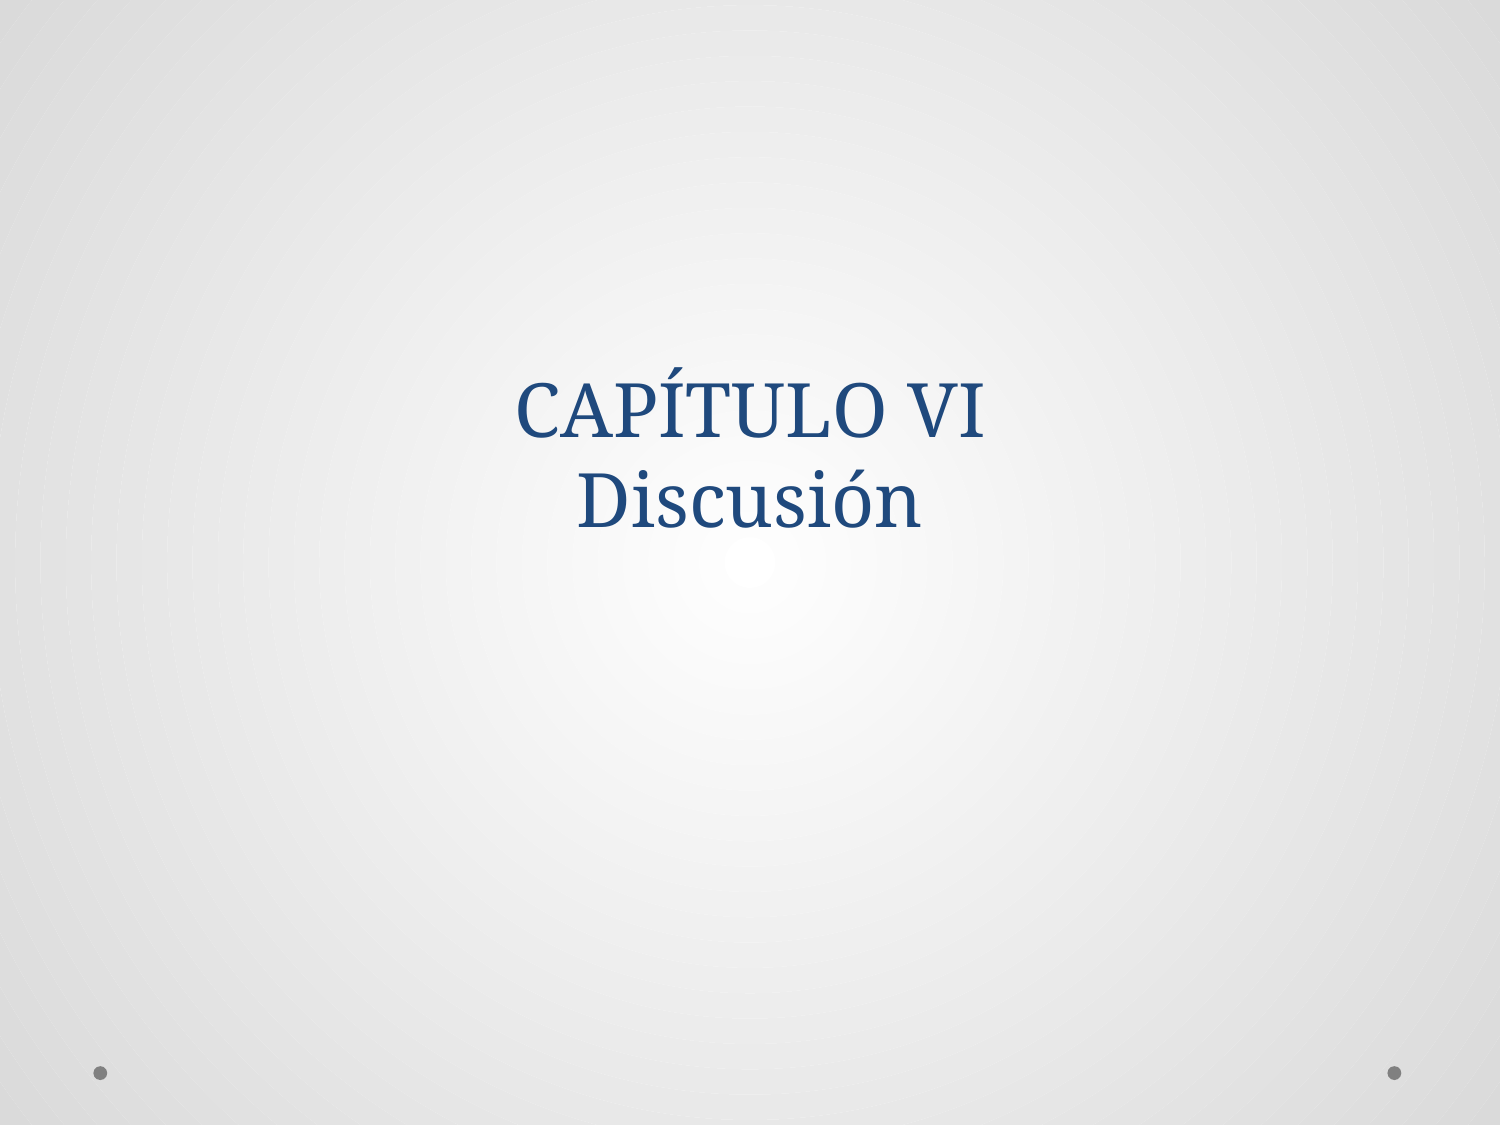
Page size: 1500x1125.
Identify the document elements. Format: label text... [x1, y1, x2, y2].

title CAPÍTULO VI Discusión [125, 362, 1375, 550]
